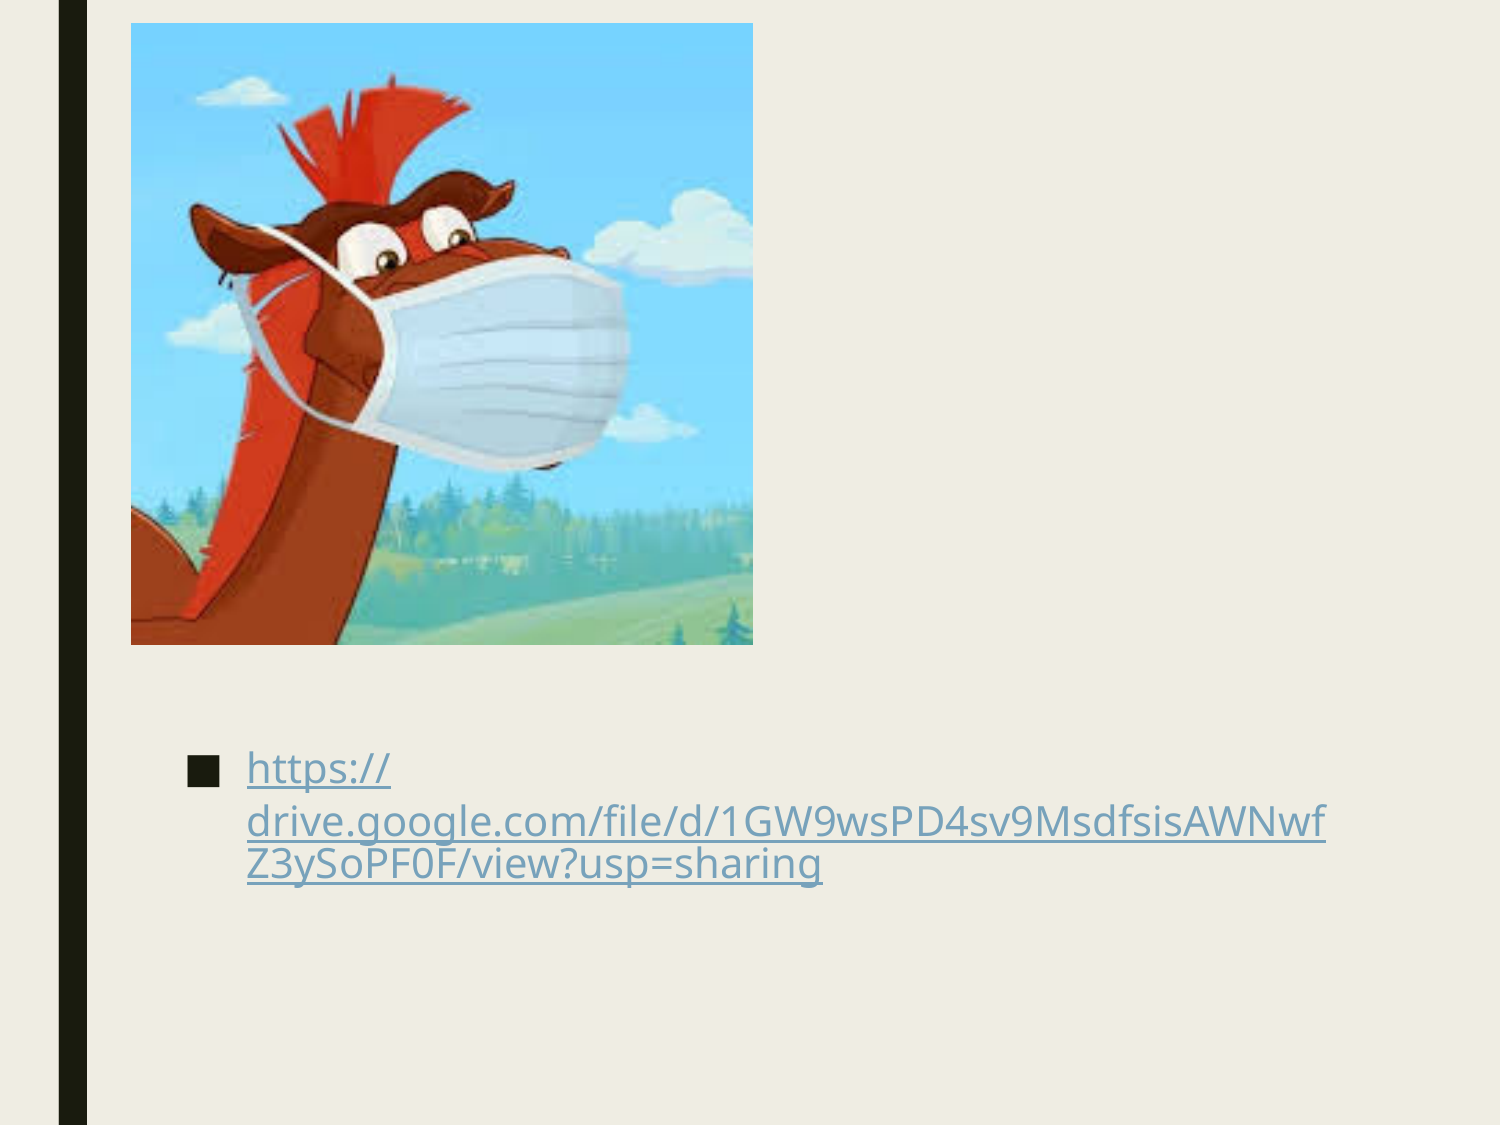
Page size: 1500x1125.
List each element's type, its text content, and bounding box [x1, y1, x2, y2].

list https://drive.google.com/file/d/1GW9wsPD4sv9MsdfsisAWNwfZ3ySoPF0F/view?usp=sharing [168, 733, 1351, 963]
picture [131, 23, 753, 645]
